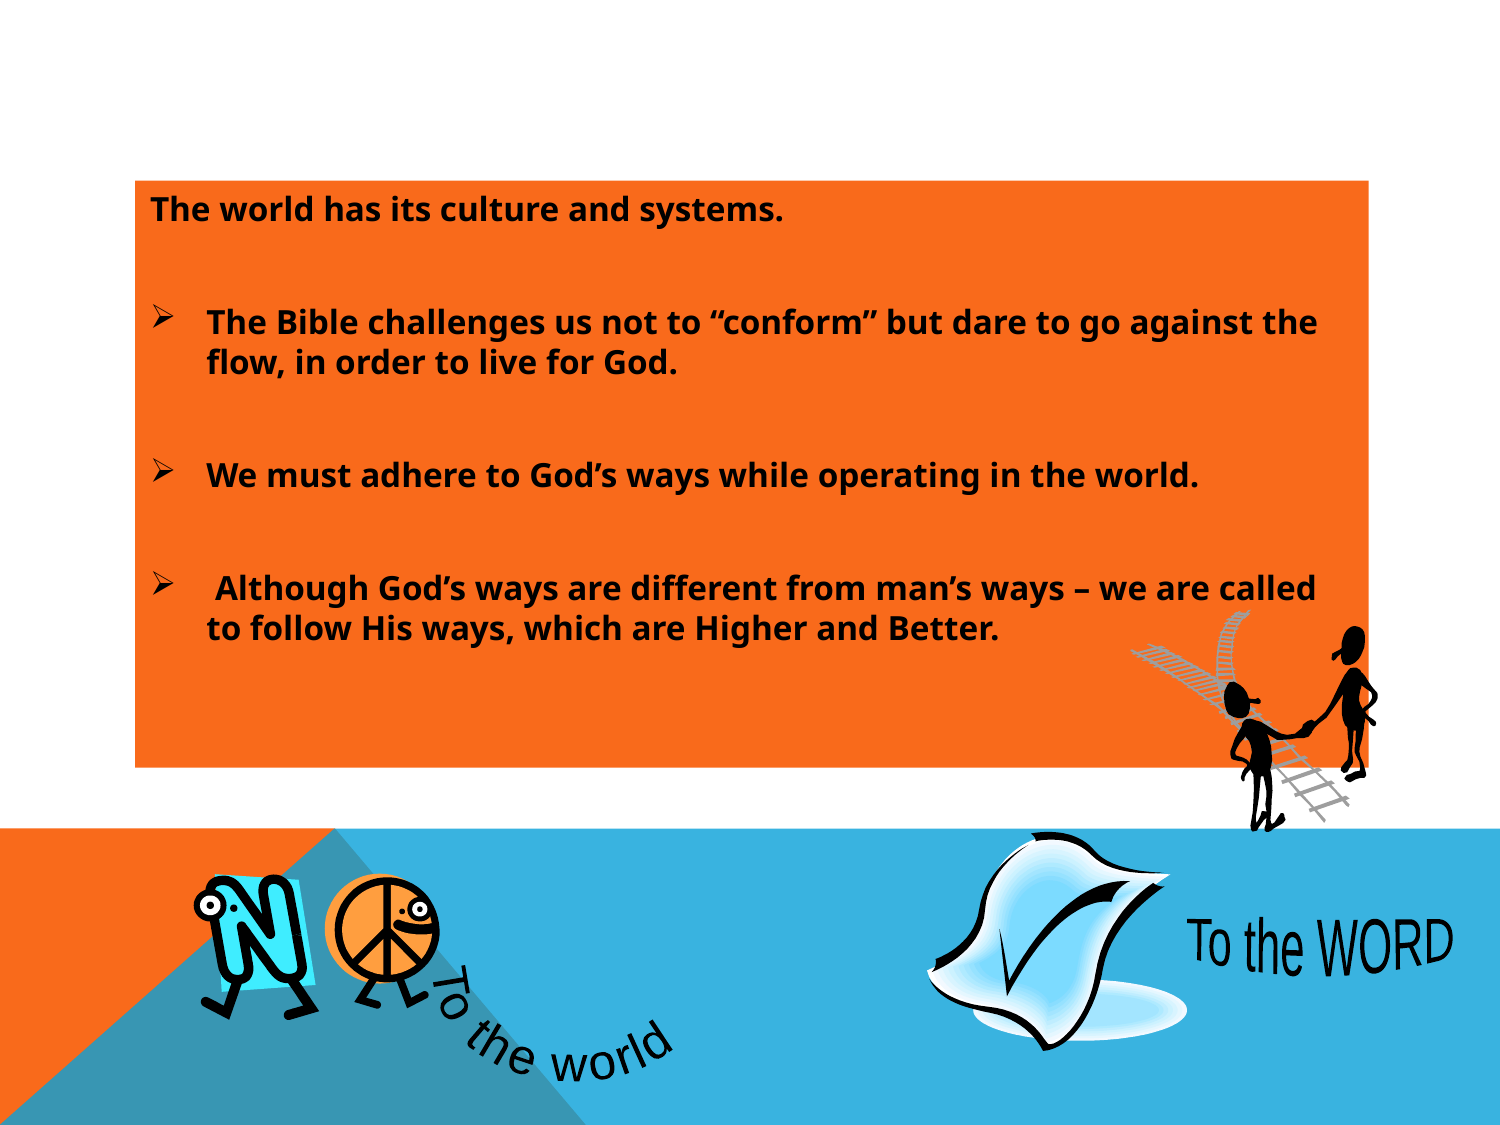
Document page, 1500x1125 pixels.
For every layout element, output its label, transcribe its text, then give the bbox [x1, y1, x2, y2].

picture [324, 873, 441, 1010]
picture [926, 609, 1378, 1052]
picture [193, 873, 320, 1021]
list The world has its culture and systems. The Bible challenges us not to “conform” but dare to go against the flow, in order to live for God. We must adhere to God’s ways while operating in the world. Although God’s ways are different from man’s ways – we are called to follow His ways, which are Higher and Better. [135, 180, 1369, 768]
